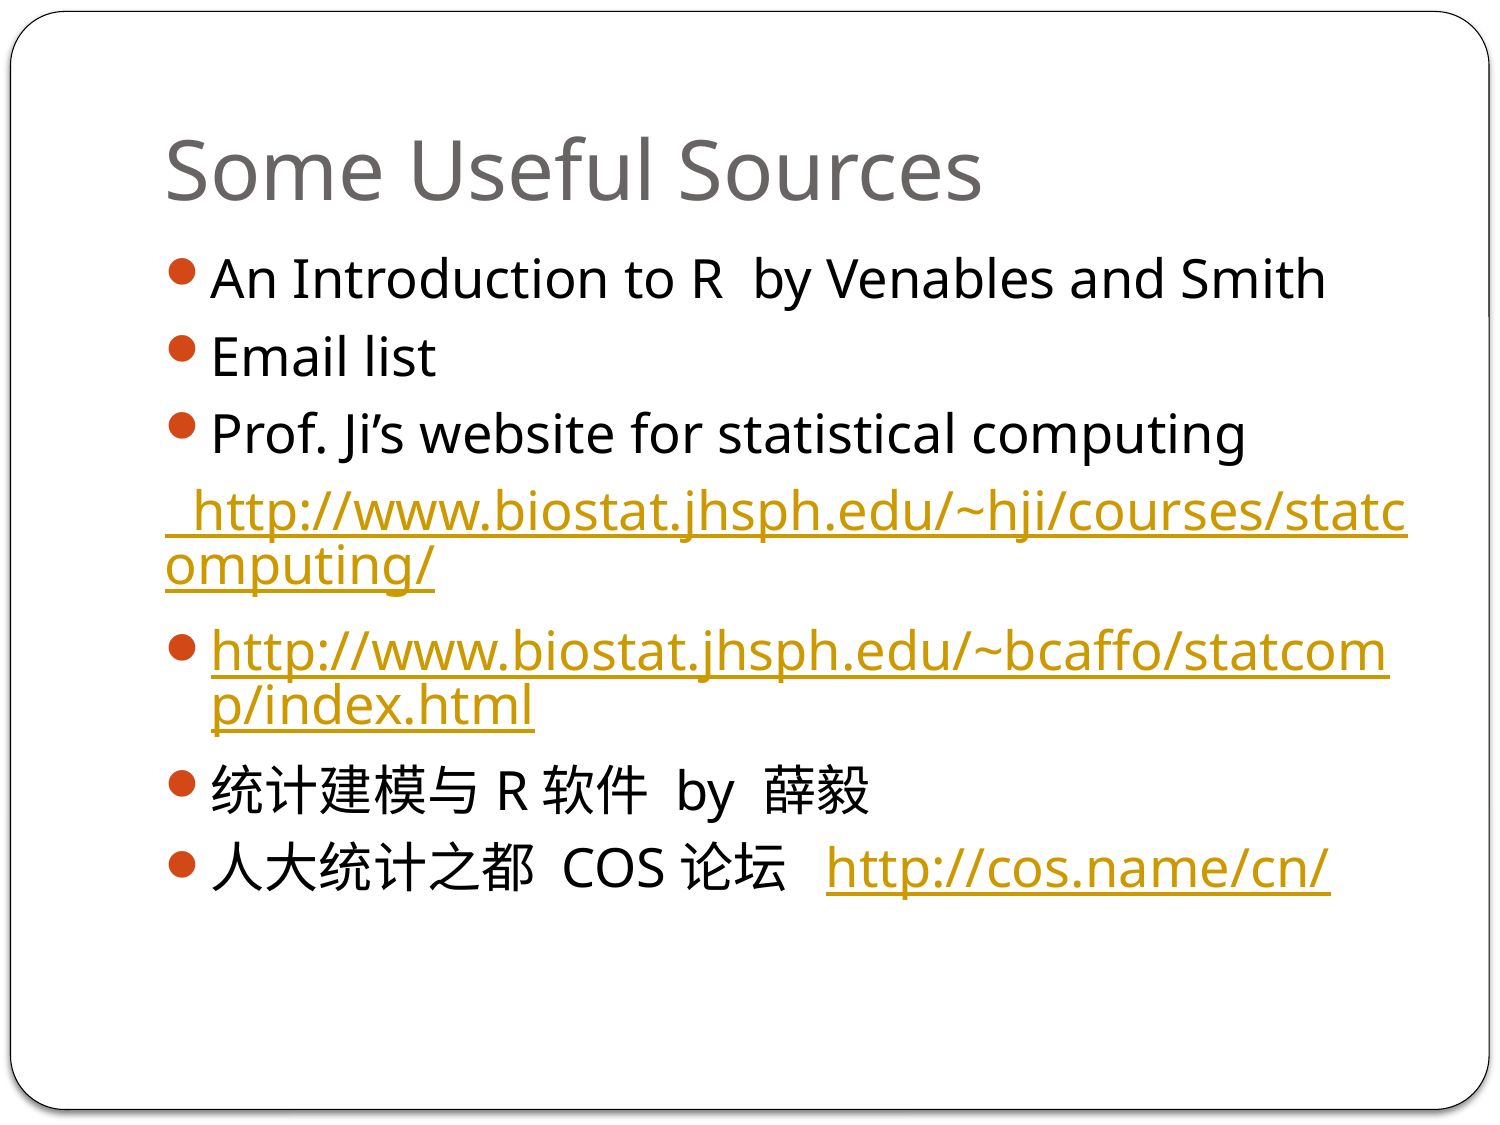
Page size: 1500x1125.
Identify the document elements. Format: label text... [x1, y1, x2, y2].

title Some Useful Sources [150, 45, 1425, 233]
list An Introduction to R by Venables and Smith Email list Prof. Ji’s website for statistical computing http://www.biostat.jhsph.edu/~hji/courses/statcomputing/ http://www.biostat.jhsph.edu/~bcaffo/statcomp/index.html 统计建模与R软件 by 薛毅 人大统计之都 COS论坛 http://cos.name/cn/ [150, 237, 1425, 988]
